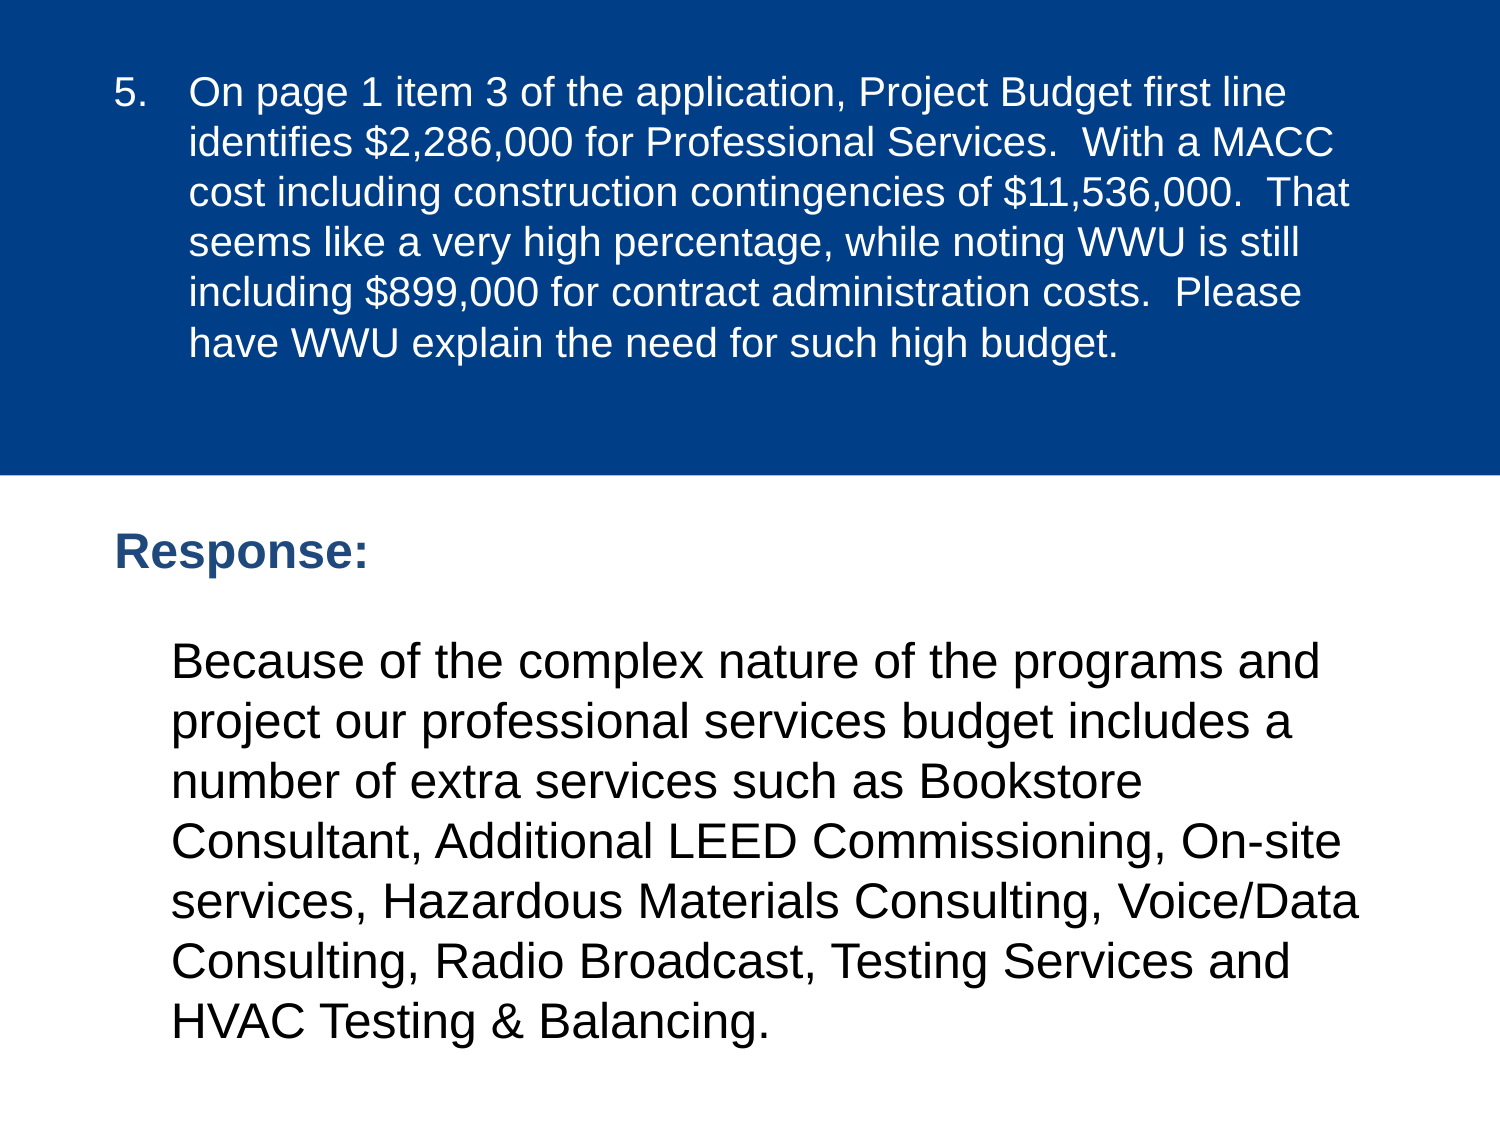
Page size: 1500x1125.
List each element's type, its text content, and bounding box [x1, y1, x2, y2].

text_box On page 1 item 3 of the application, Project Budget first line identifies $2,286,000 for Professional Services. With a MACC cost including construction contingencies of $11,536,000. That seems like a very high percentage, while noting WWU is still including $899,000 for contract administration costs. Please have WWU explain the need for such high budget. [98, 57, 1399, 413]
text_box Response: Because of the complex nature of the programs and project our professional services budget includes a number of extra services such as Bookstore Consultant, Additional LEED Commissioning, On-site services, Hazardous Materials Consulting, Voice/Data Consulting, Radio Broadcast, Testing Services and HVAC Testing & Balancing. [99, 510, 1415, 1056]
text_box [0, 0, 1500, 477]
